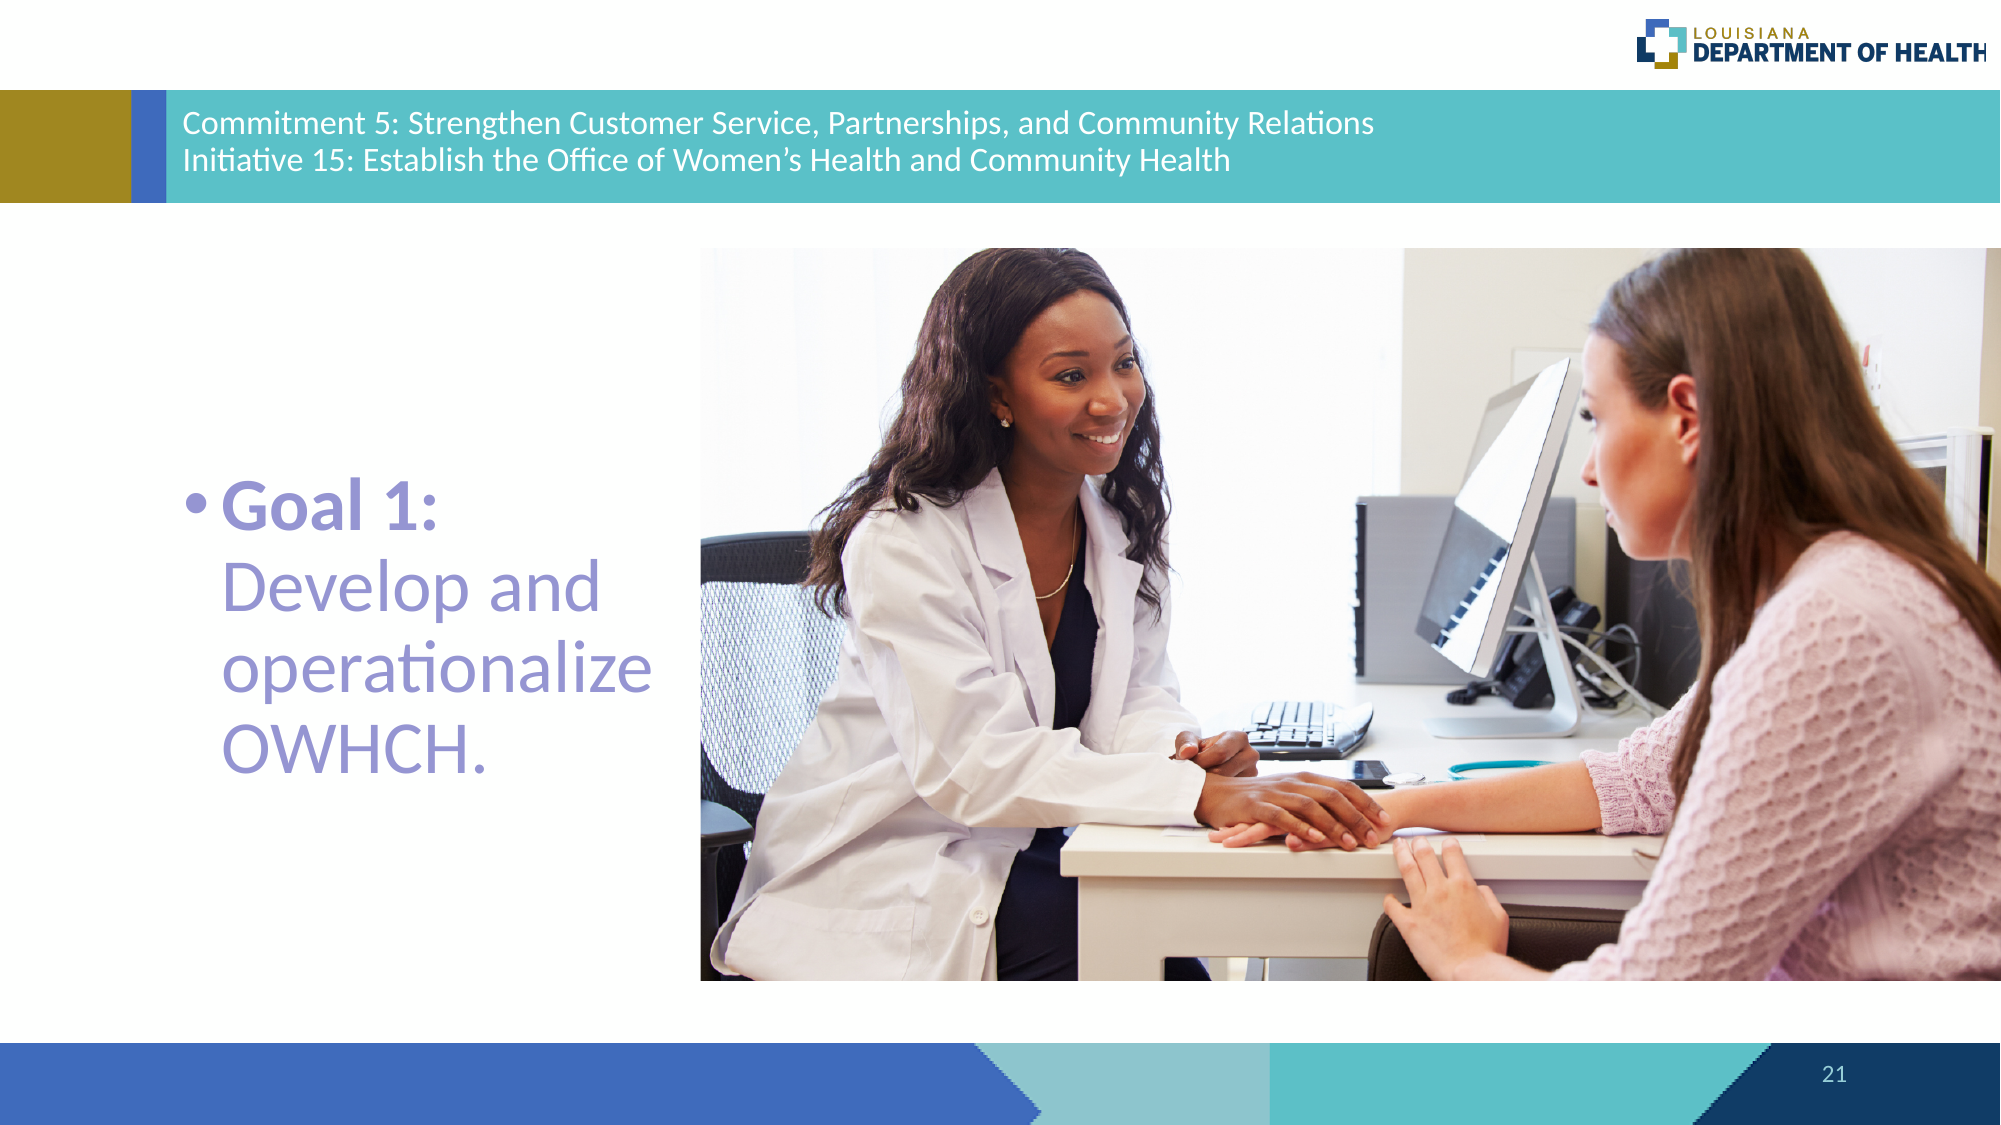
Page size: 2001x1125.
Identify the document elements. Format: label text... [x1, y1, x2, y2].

picture [0, 1043, 2000, 1125]
picture [700, 248, 2001, 981]
slide_number 21 [1412, 1042, 1863, 1103]
text_box Goal 1: Develop and operationalize OWHCH. [94, 458, 699, 988]
title Commitment 5: Strengthen Customer Service, Partnerships, and Community Relations Initiative 15: Establish the Office of Women’s Health and Community Health [167, 60, 1893, 187]
picture [0, 90, 2000, 203]
picture [1637, 19, 1986, 69]
